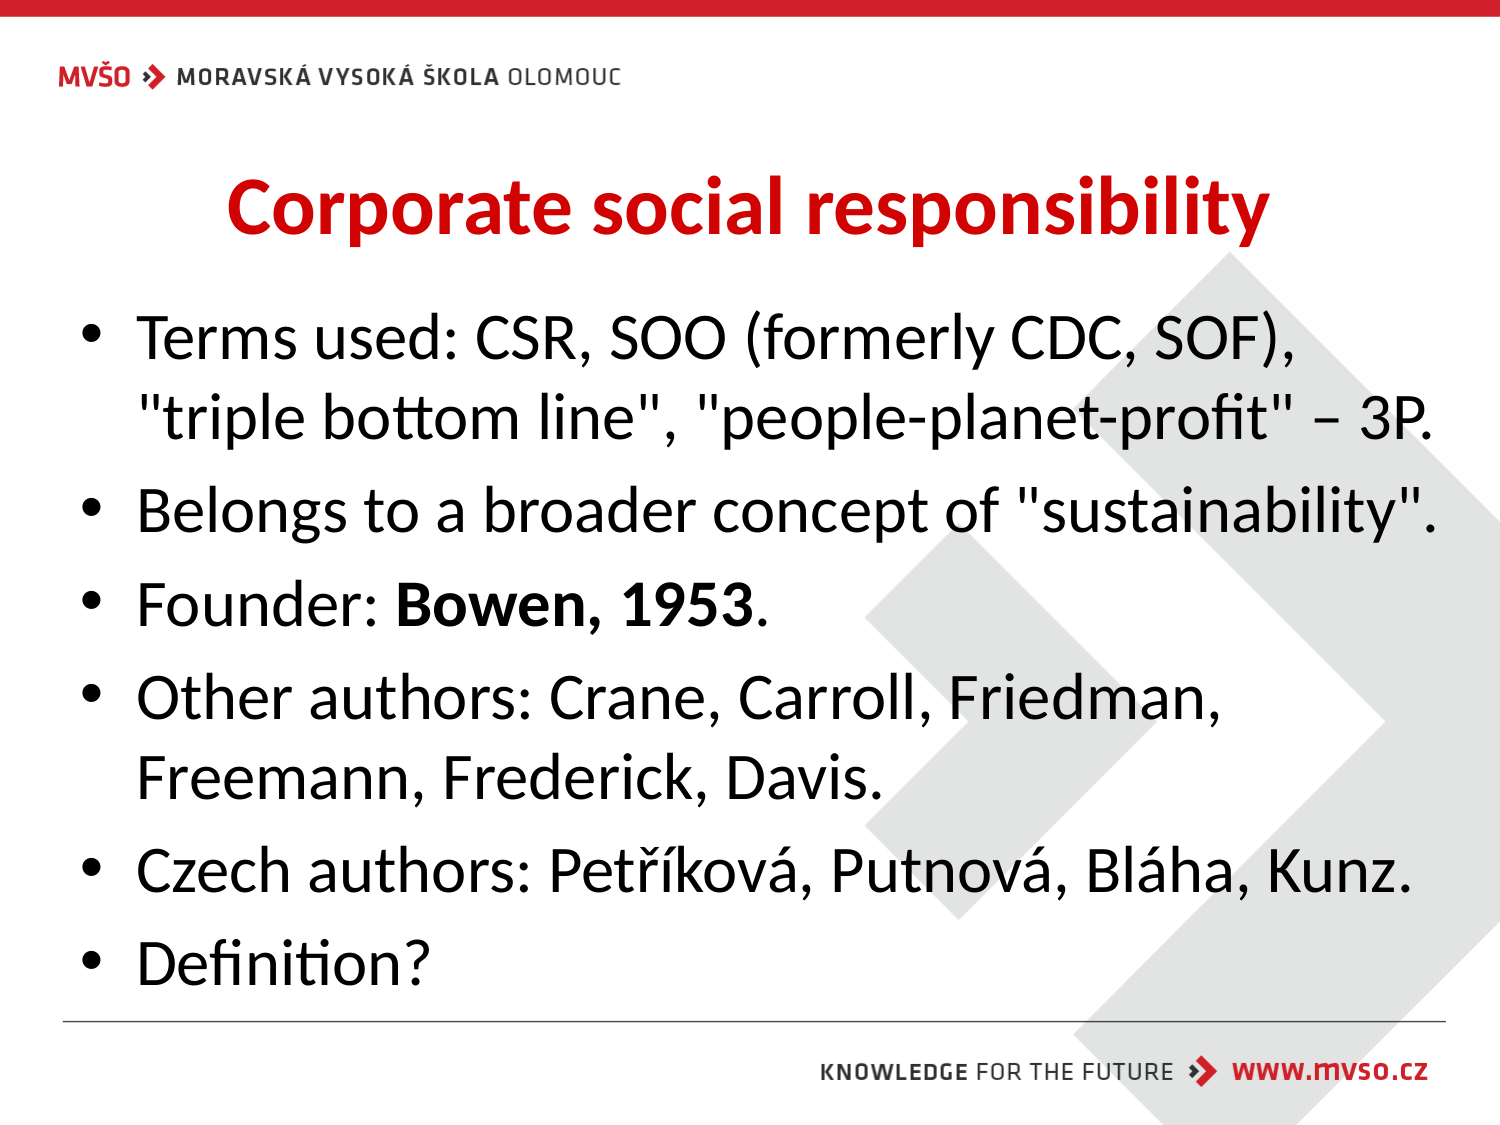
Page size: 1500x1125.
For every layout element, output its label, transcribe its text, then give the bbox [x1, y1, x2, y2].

picture [0, 0, 1500, 1125]
list Terms used: CSR, SOO (formerly CDC, SOF), "triple bottom line", "people-planet-profit" – 3P. Belongs to a broader concept of "sustainability". Founder: Bowen, 1953. Other authors: Crane, Carroll, Friedman, Freemann, Frederick, Davis. Czech authors: Petříková, Putnová, Bláha, Kunz. Definition? [64, 285, 1470, 1089]
title Corporate social responsibility [75, 118, 1425, 285]
